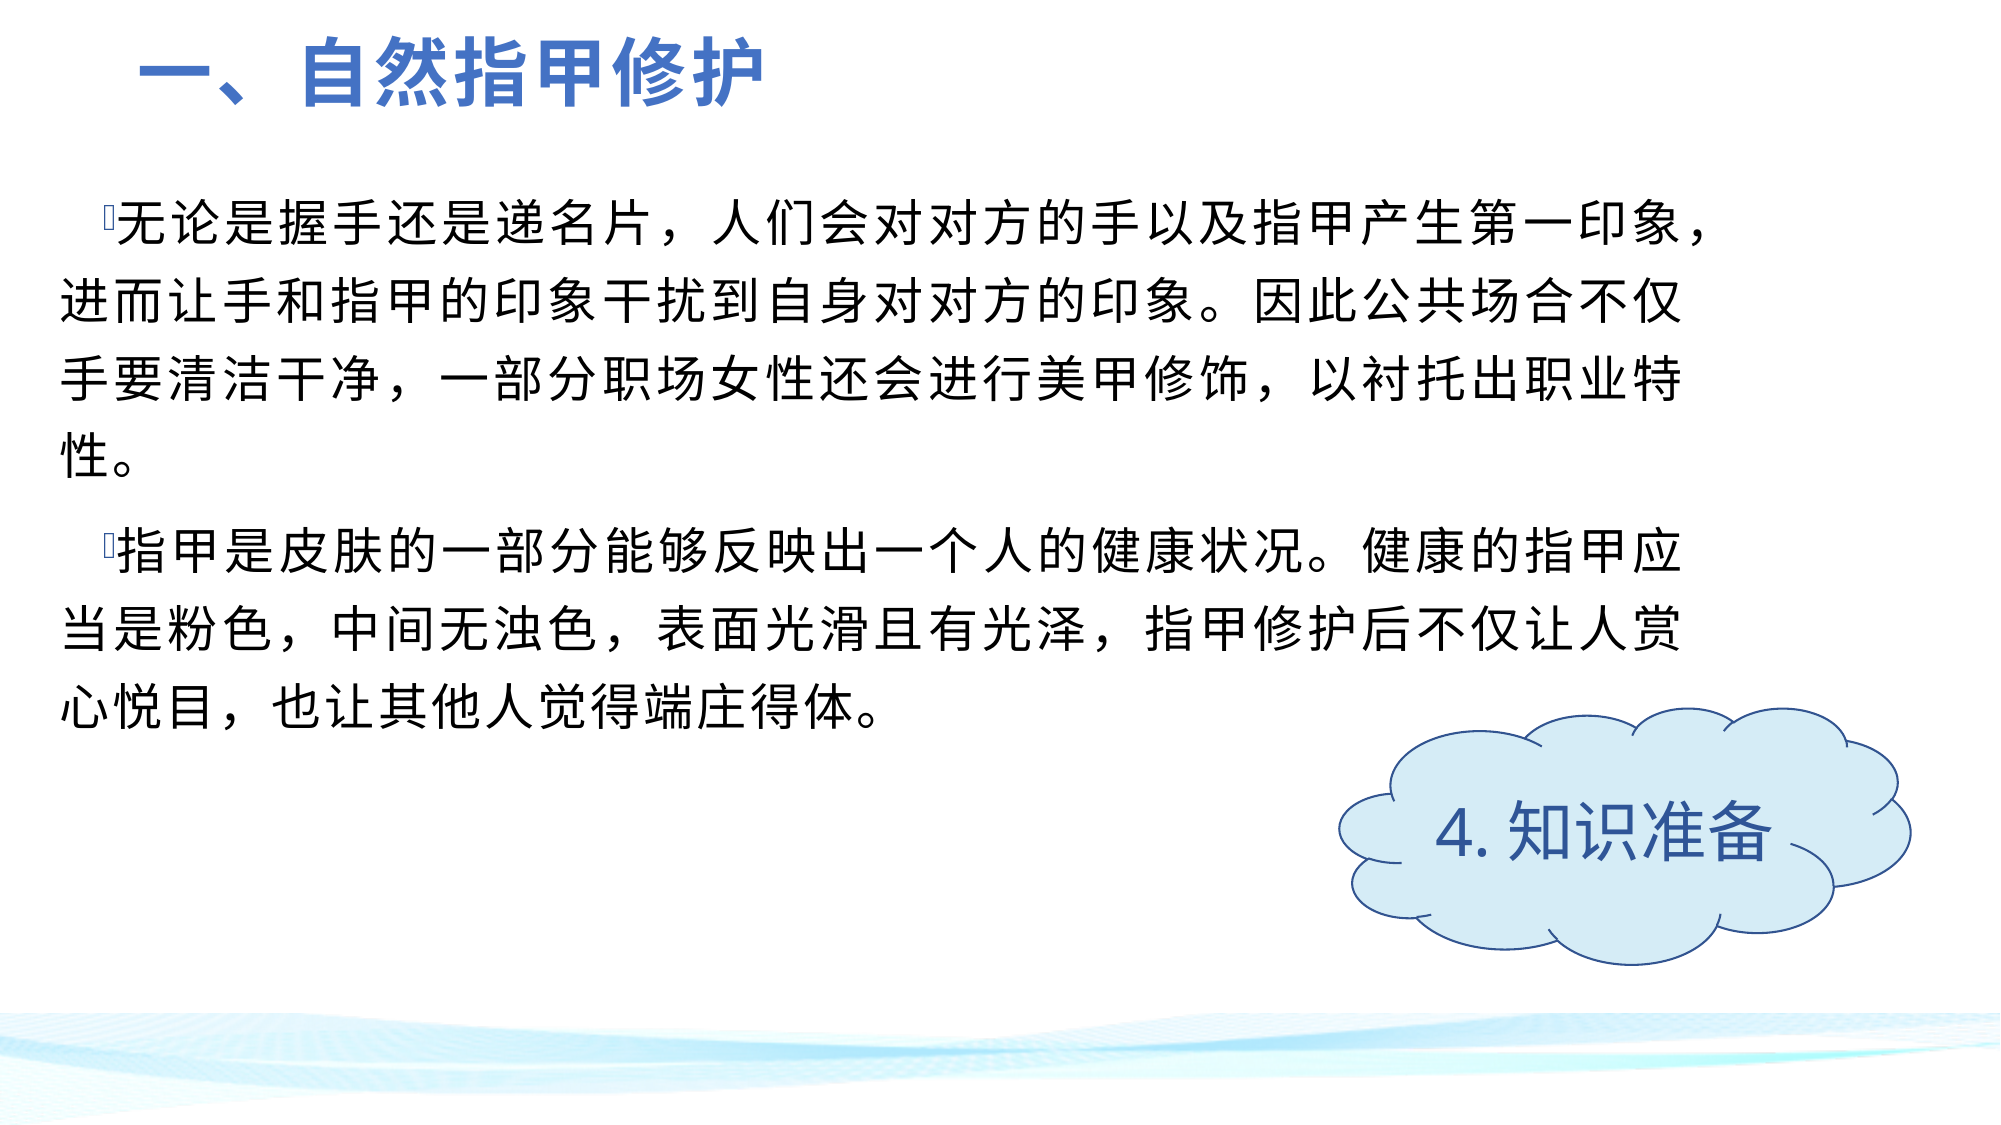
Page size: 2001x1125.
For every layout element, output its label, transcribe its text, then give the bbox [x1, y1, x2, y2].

title 一、自然指甲修护 [122, 25, 1000, 125]
picture [0, 1013, 2000, 1125]
list 无论是握手还是递名片，人们会对对方的手以及指甲产生第一印象，进而让手和指甲的印象干扰到自身对对方的印象。因此公共场合不仅手要清洁干净，一部分职场女性还会进行美甲修饰，以衬托出职业特性。 指甲是皮肤的一部分能够反映出一个人的健康状况。健康的指甲应当是粉色，中间无浊色，表面光滑且有光泽，指甲修护后不仅让人赏心悦目，也让其他人觉得端庄得体。 [0, 165, 1702, 1007]
text_box 4.知识准备 [1338, 707, 1912, 966]
